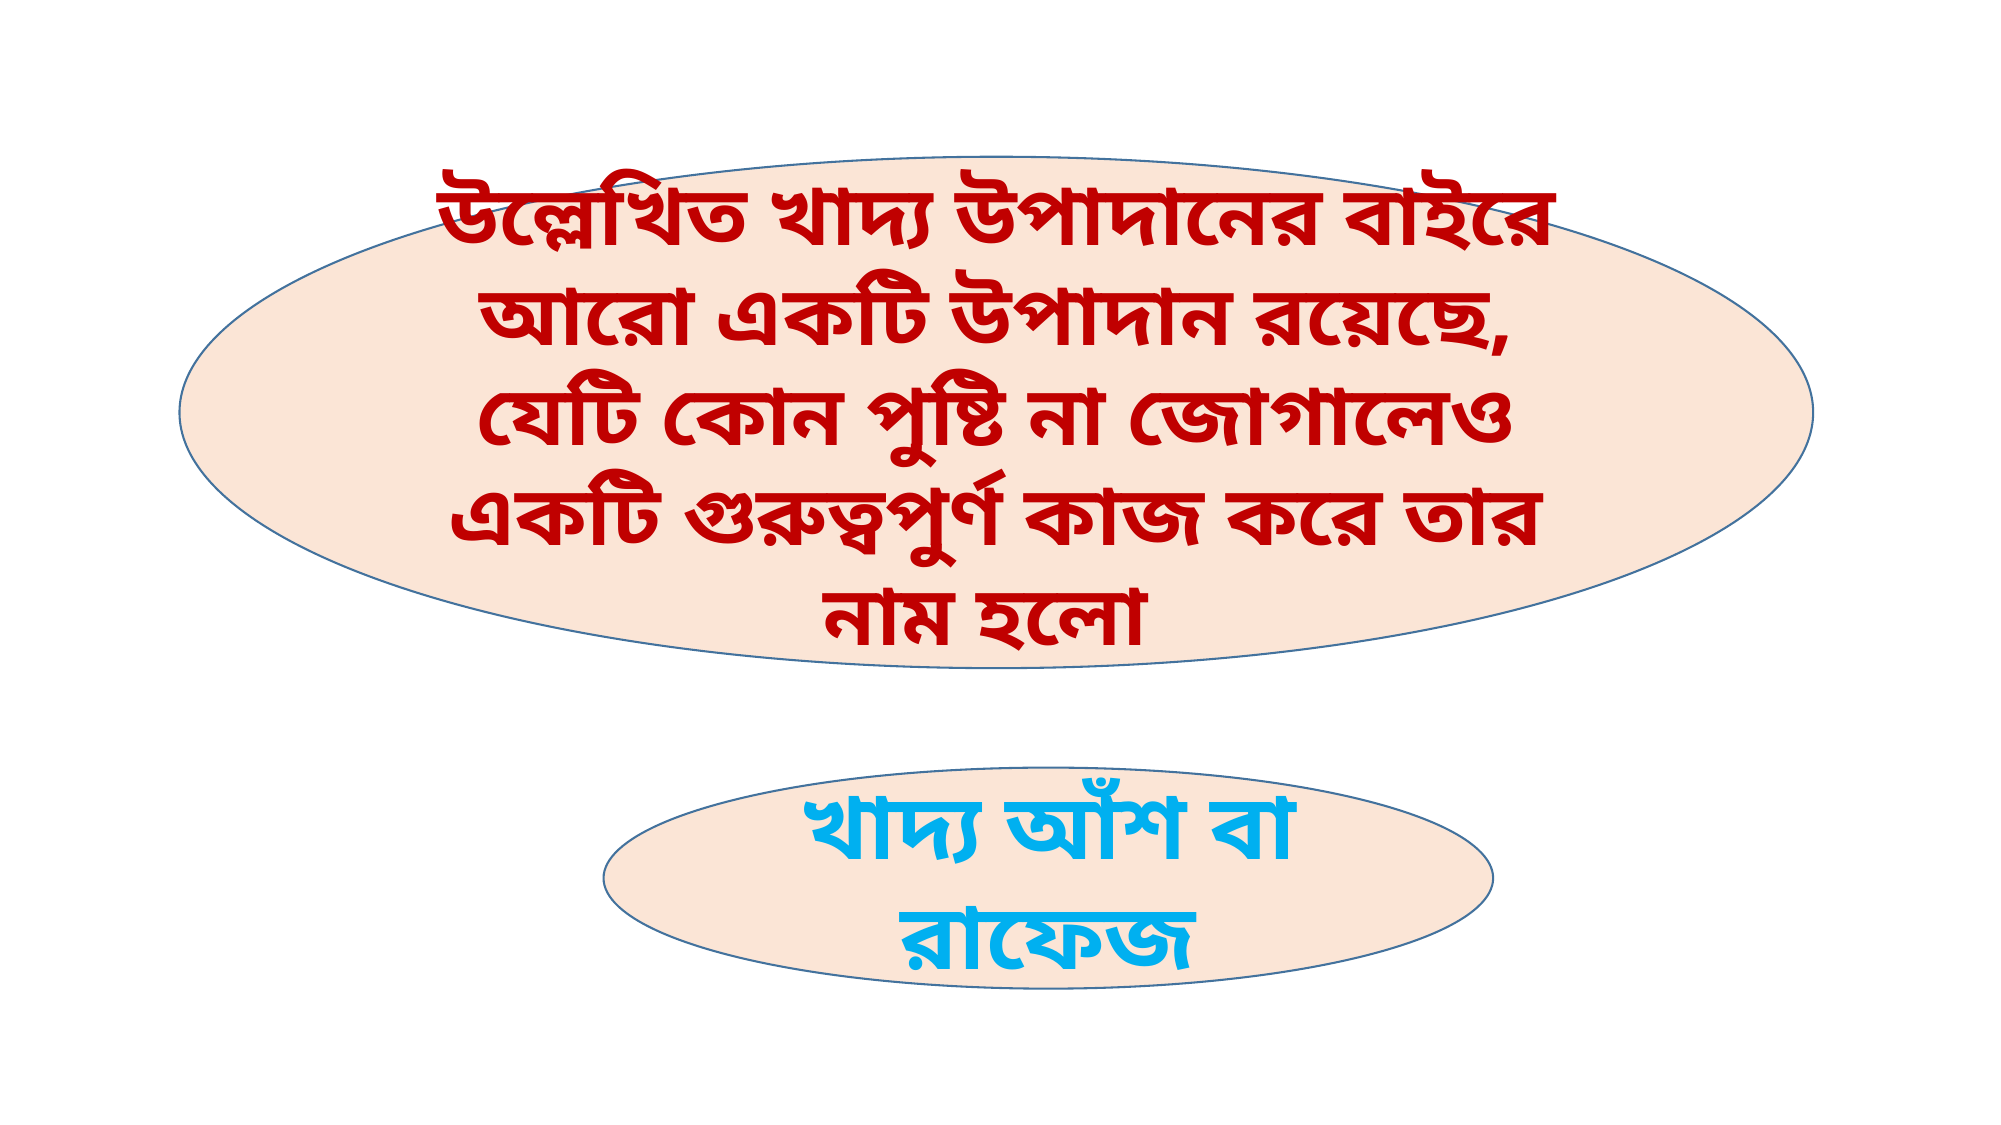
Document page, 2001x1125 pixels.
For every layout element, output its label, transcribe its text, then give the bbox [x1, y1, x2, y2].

text_box উল্লেখিত খাদ্য উপাদানের বাইরে আরো একটি উপাদান রয়েছে, যেটি কোন পুষ্টি না জোগালেও একটি গুরুত্বপুর্ণ কাজ করে তার নাম হলো [178, 155, 1815, 670]
text_box খাদ্য আঁশ বা রাফেজ [602, 766, 1495, 990]
